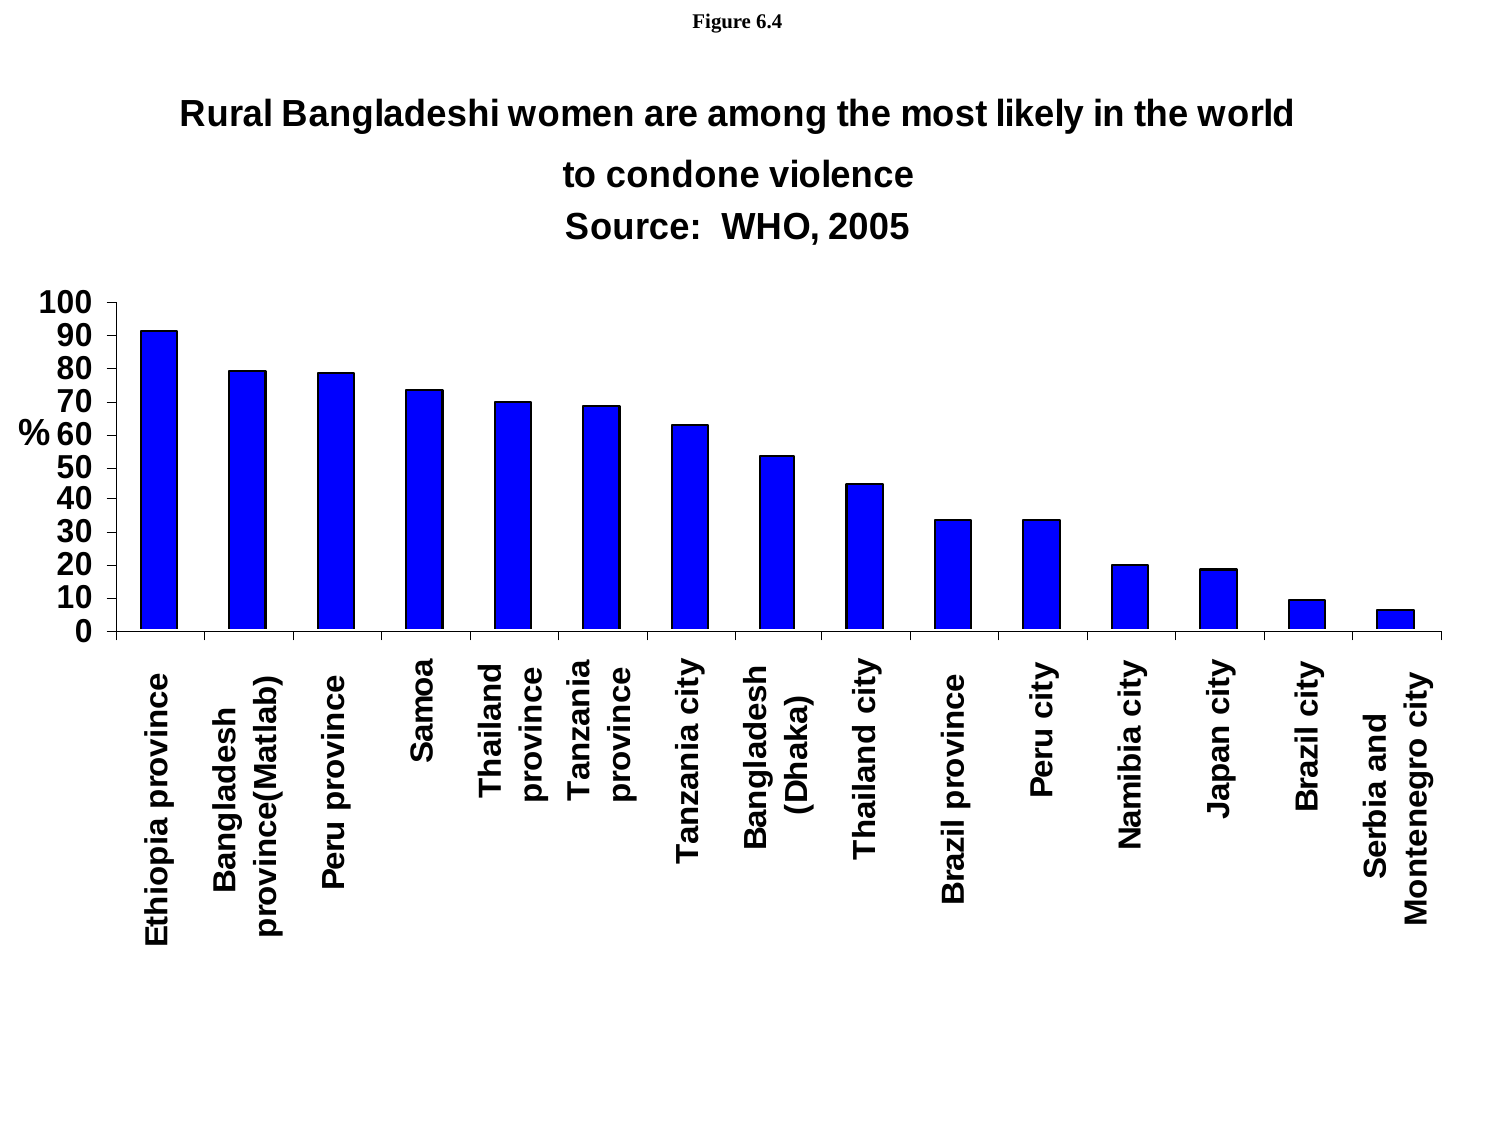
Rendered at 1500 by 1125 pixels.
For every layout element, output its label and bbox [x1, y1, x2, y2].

text_box [0, 0, 1476, 1125]
